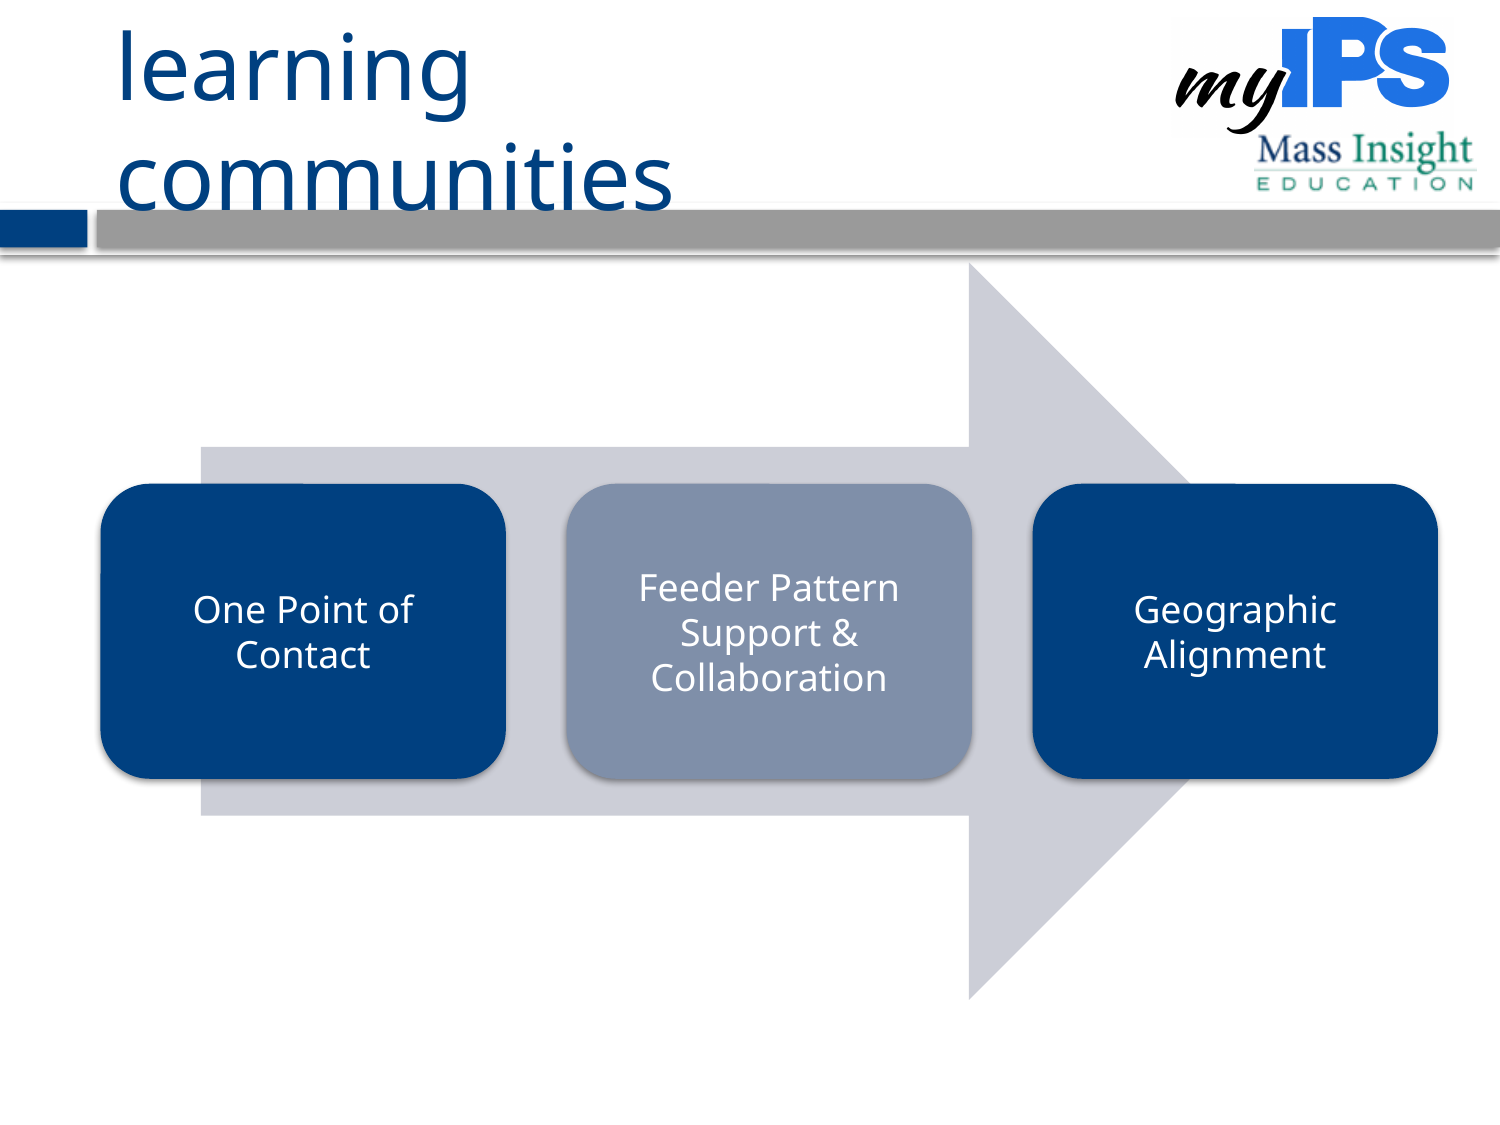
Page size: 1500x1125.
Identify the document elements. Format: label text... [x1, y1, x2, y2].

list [100, 262, 1439, 1001]
title learning communities [100, 37, 1018, 200]
picture [1171, 17, 1477, 192]
